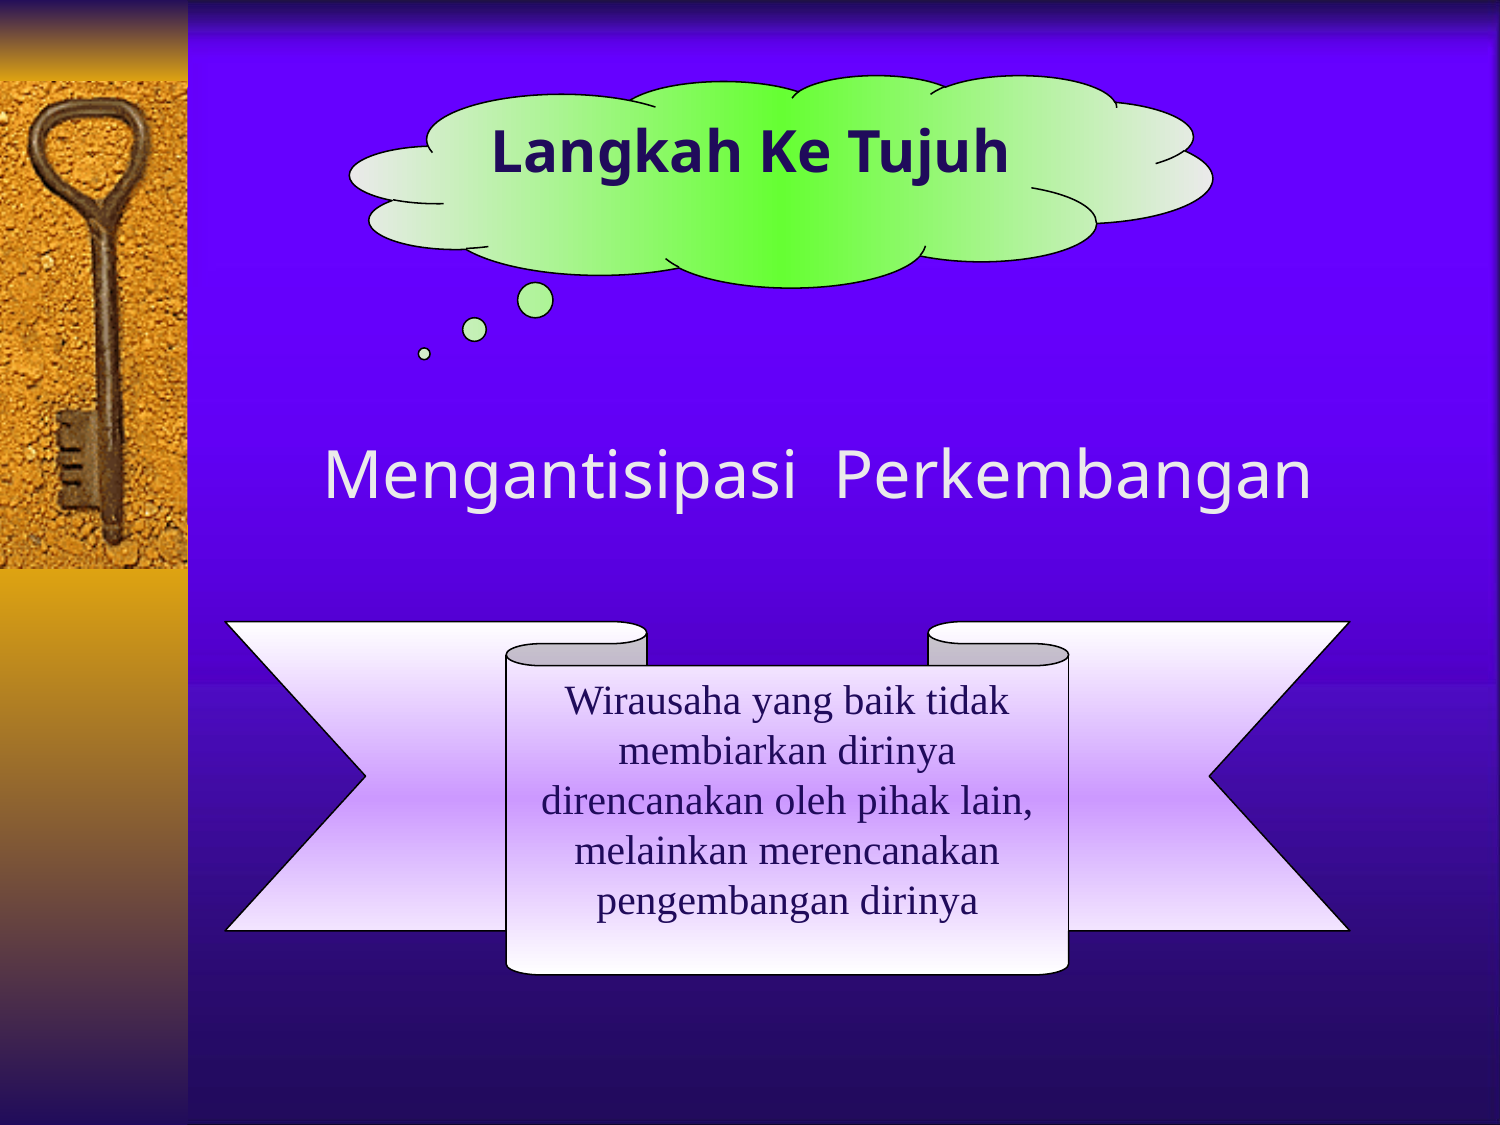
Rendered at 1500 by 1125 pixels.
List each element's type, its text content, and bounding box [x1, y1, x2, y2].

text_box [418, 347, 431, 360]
text_box Langkah Ke Tujuh [349, 75, 1213, 289]
text_box Wirausaha yang baik tidak membiarkan dirinya direncanakan oleh pihak lain, melainkan merencanakan pengembangan dirinya [224, 621, 1350, 975]
text_box Mengantisipasi Perkembangan [212, 424, 1425, 520]
text_box Langkah Ke Tujuh [462, 317, 487, 342]
text_box Langkah Ke Tujuh [517, 282, 553, 318]
picture [0, 0, 1500, 1125]
